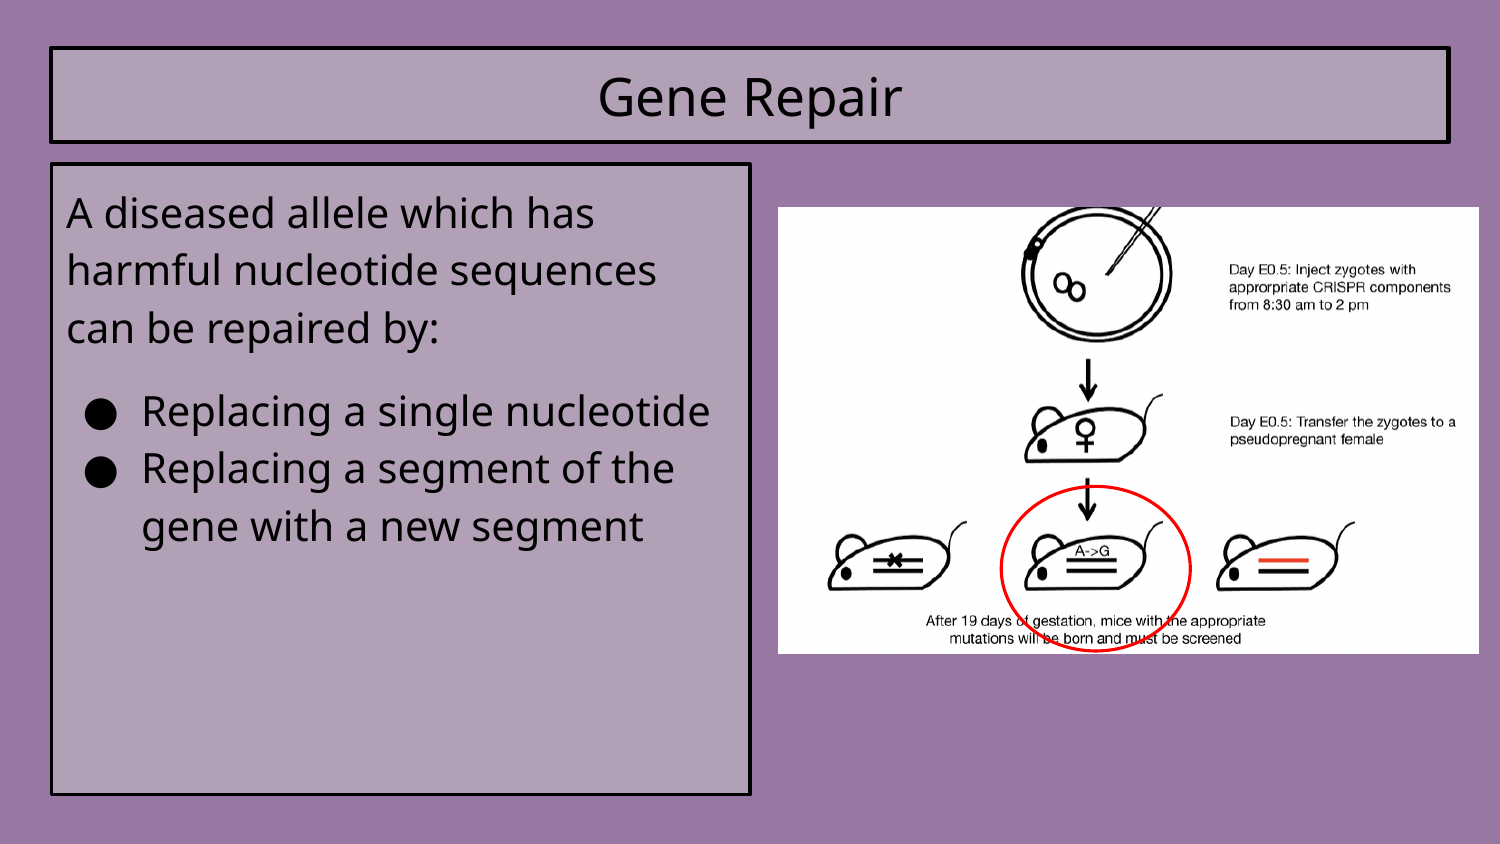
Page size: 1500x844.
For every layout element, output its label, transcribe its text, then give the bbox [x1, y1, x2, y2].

picture [778, 206, 1479, 655]
list A diseased allele which has harmful nucleotide sequences can be repaired by: Replacing a single nucleotide Replacing a segment of the gene with a new segment [51, 164, 750, 795]
title Gene Repair [51, 48, 1449, 142]
